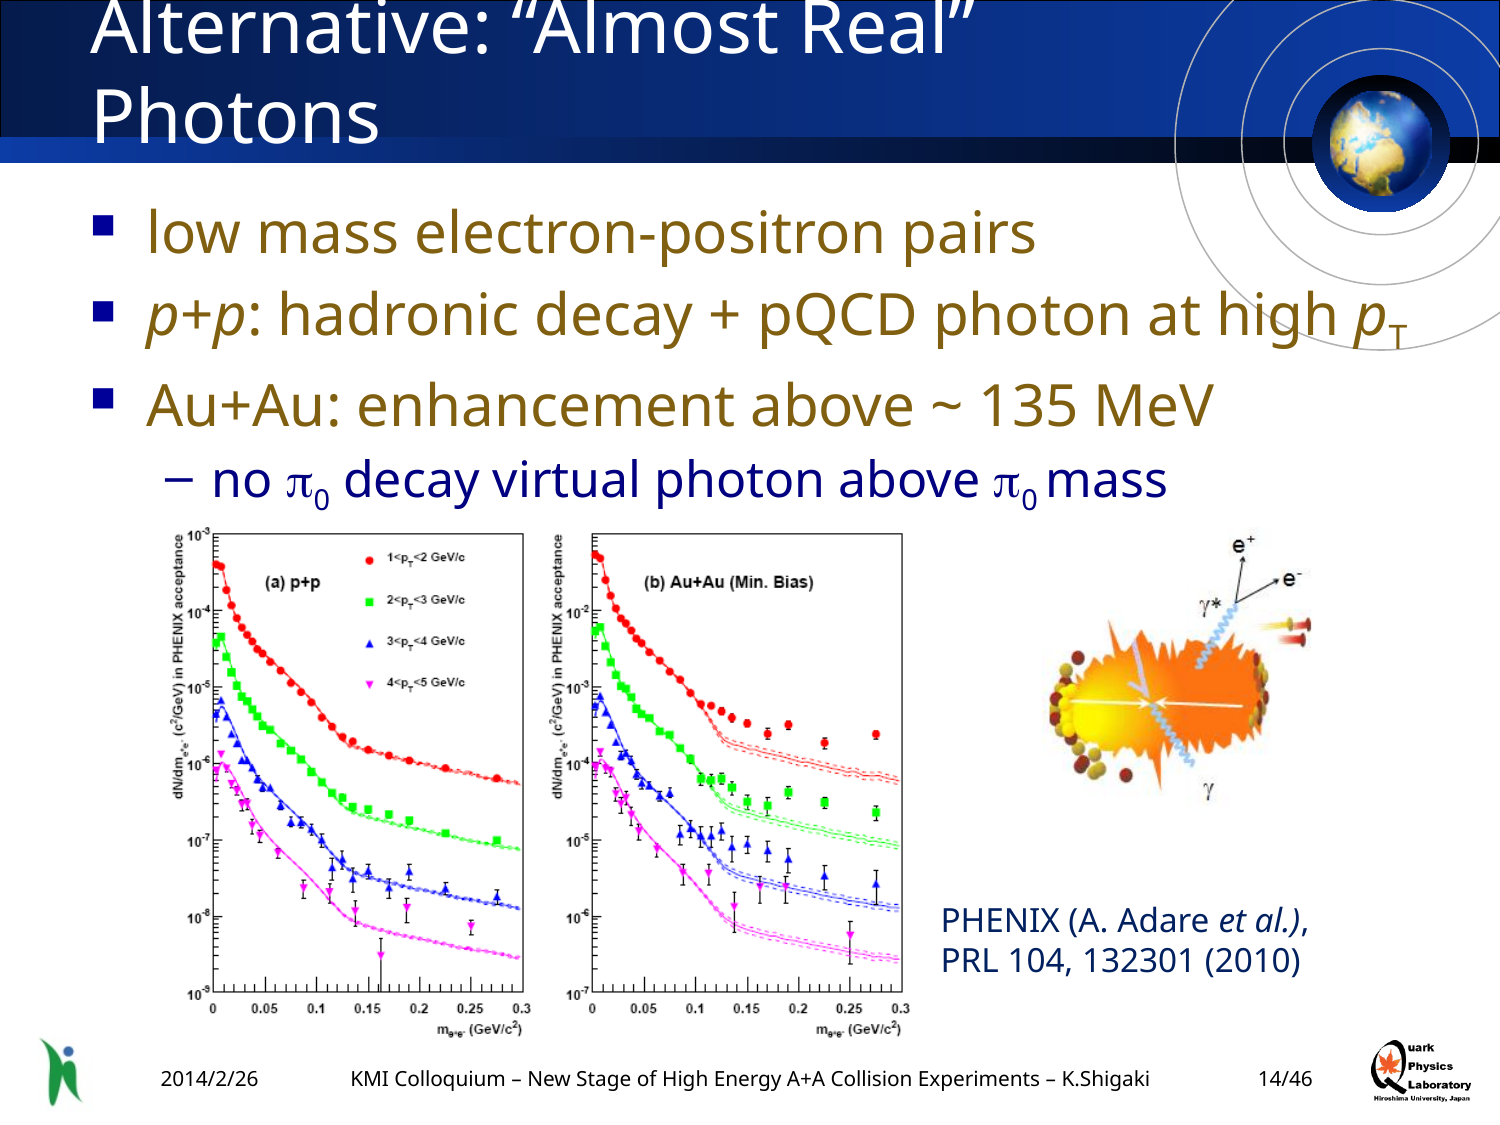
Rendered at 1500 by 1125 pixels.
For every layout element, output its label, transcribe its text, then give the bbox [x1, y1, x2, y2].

title Alternative: “Almost Real” Photons [75, 0, 1294, 138]
picture [152, 491, 938, 1068]
list low mass electron-positron pairs p+p: hadronic decay + pQCD photon at high pT Au+Au: enhancement above ~ 135 MeV no p0 decay virtual photon above p0 mass [75, 187, 1424, 1036]
picture [1042, 527, 1337, 812]
picture [1330, 91, 1432, 196]
footer KMI Colloquium – New Stage of High Energy A+A Collision Experiments – K.Shigaki [257, 1058, 1221, 1103]
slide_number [145, 1058, 257, 1103]
picture [0, 1019, 141, 1125]
picture [1371, 1040, 1471, 1102]
slide_number 13/46 [1221, 1058, 1328, 1103]
text_box PHENIX (A. Adare et al.), PRL 104, 132301 (2010) [942, 891, 1372, 987]
